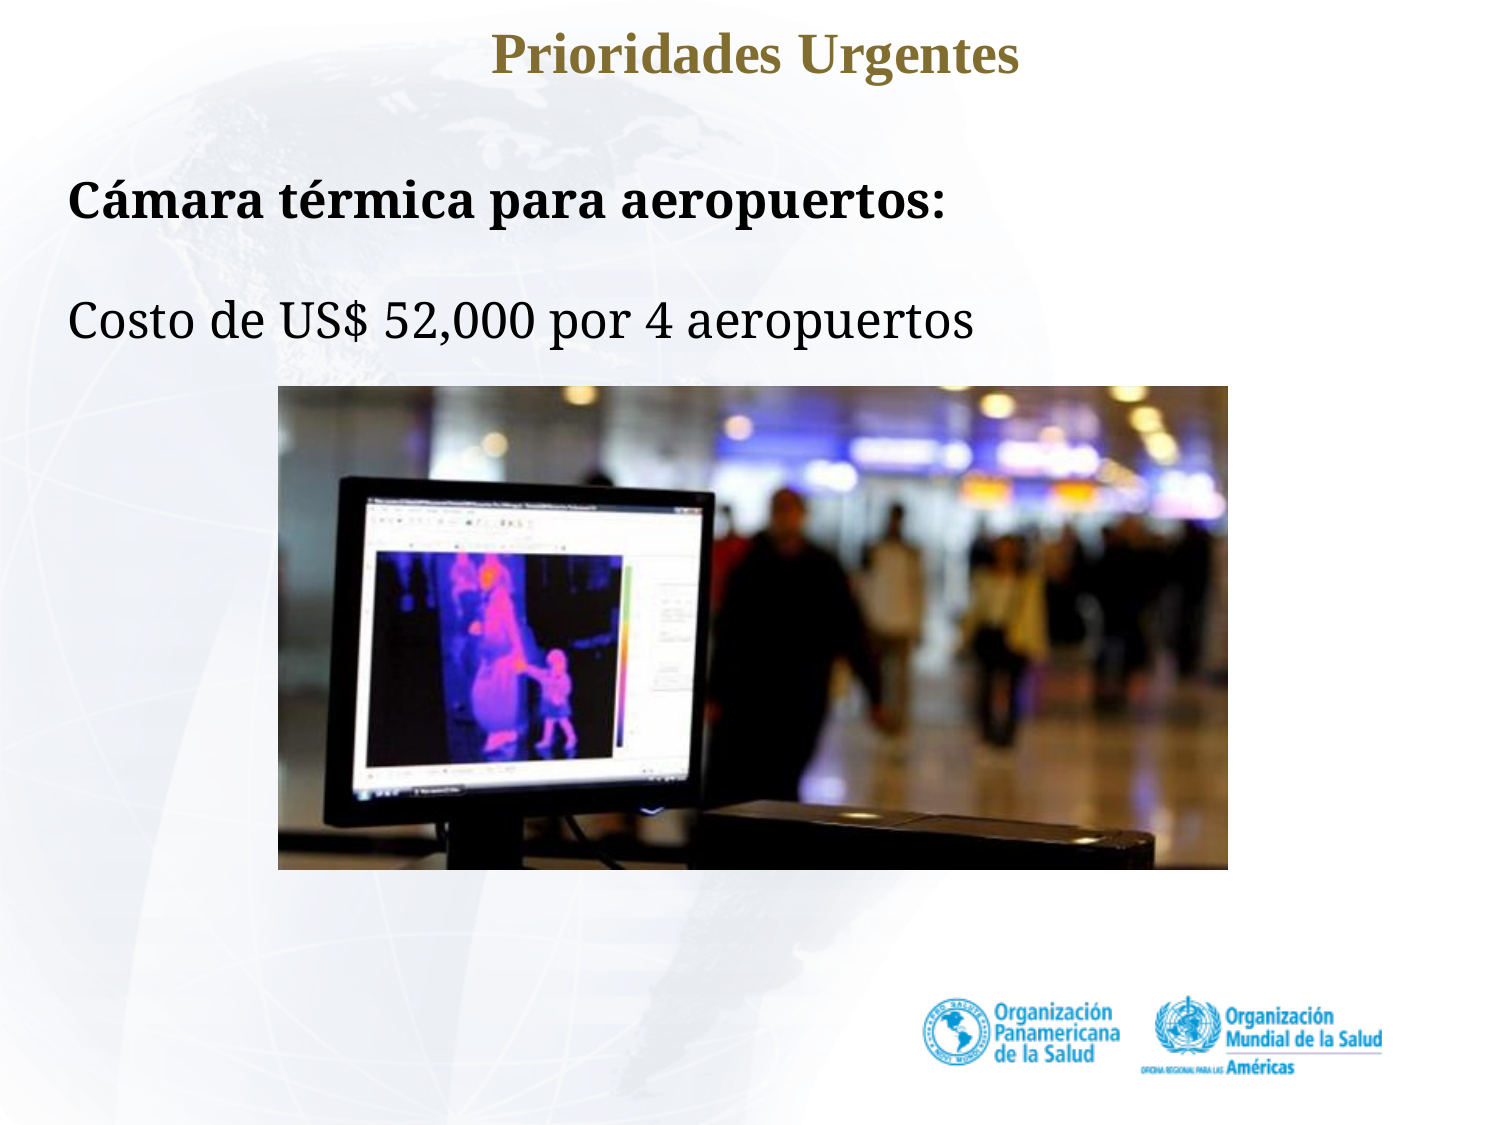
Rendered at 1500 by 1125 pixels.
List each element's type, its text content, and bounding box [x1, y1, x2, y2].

text_box Cámara térmica para aeropuertos: Costo de US$ 52,000 por 4 aeropuertos [53, 160, 1424, 356]
text_box Prioridades Urgentes [53, 7, 1459, 93]
picture [0, 0, 1500, 1125]
